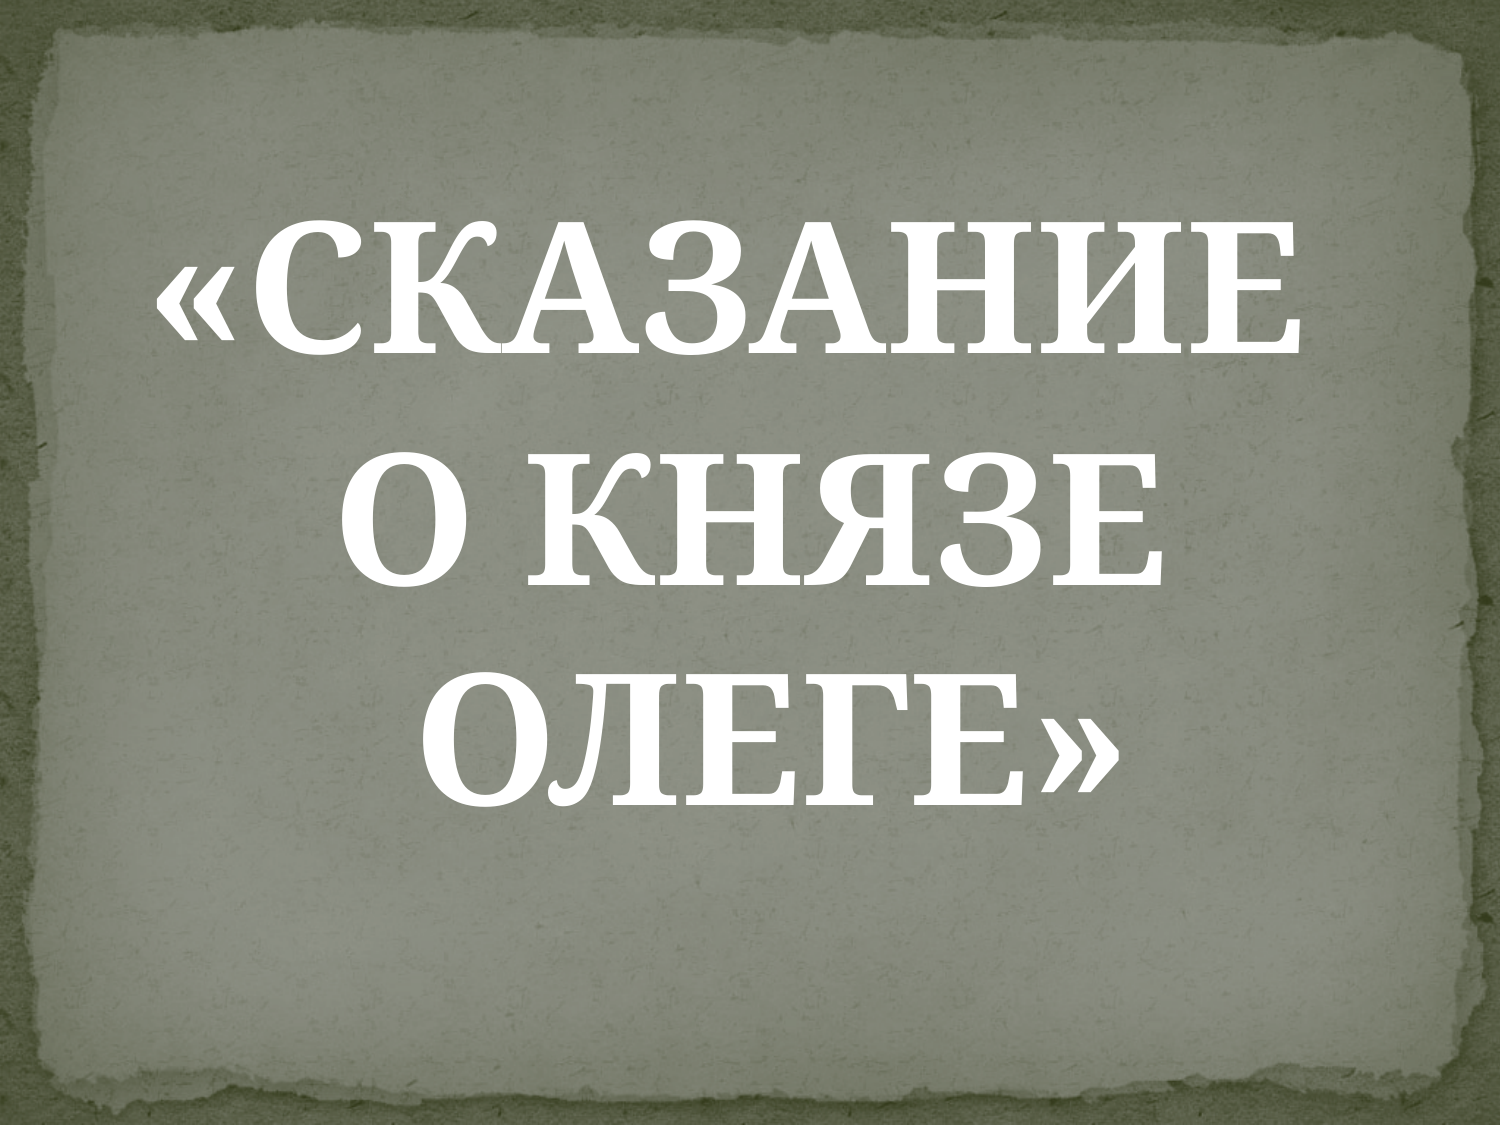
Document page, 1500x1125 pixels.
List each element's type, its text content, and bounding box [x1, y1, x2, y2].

list «СКАЗАНИЕ О КНЯЗЕ ОЛЕГЕ» [75, 162, 1425, 1000]
